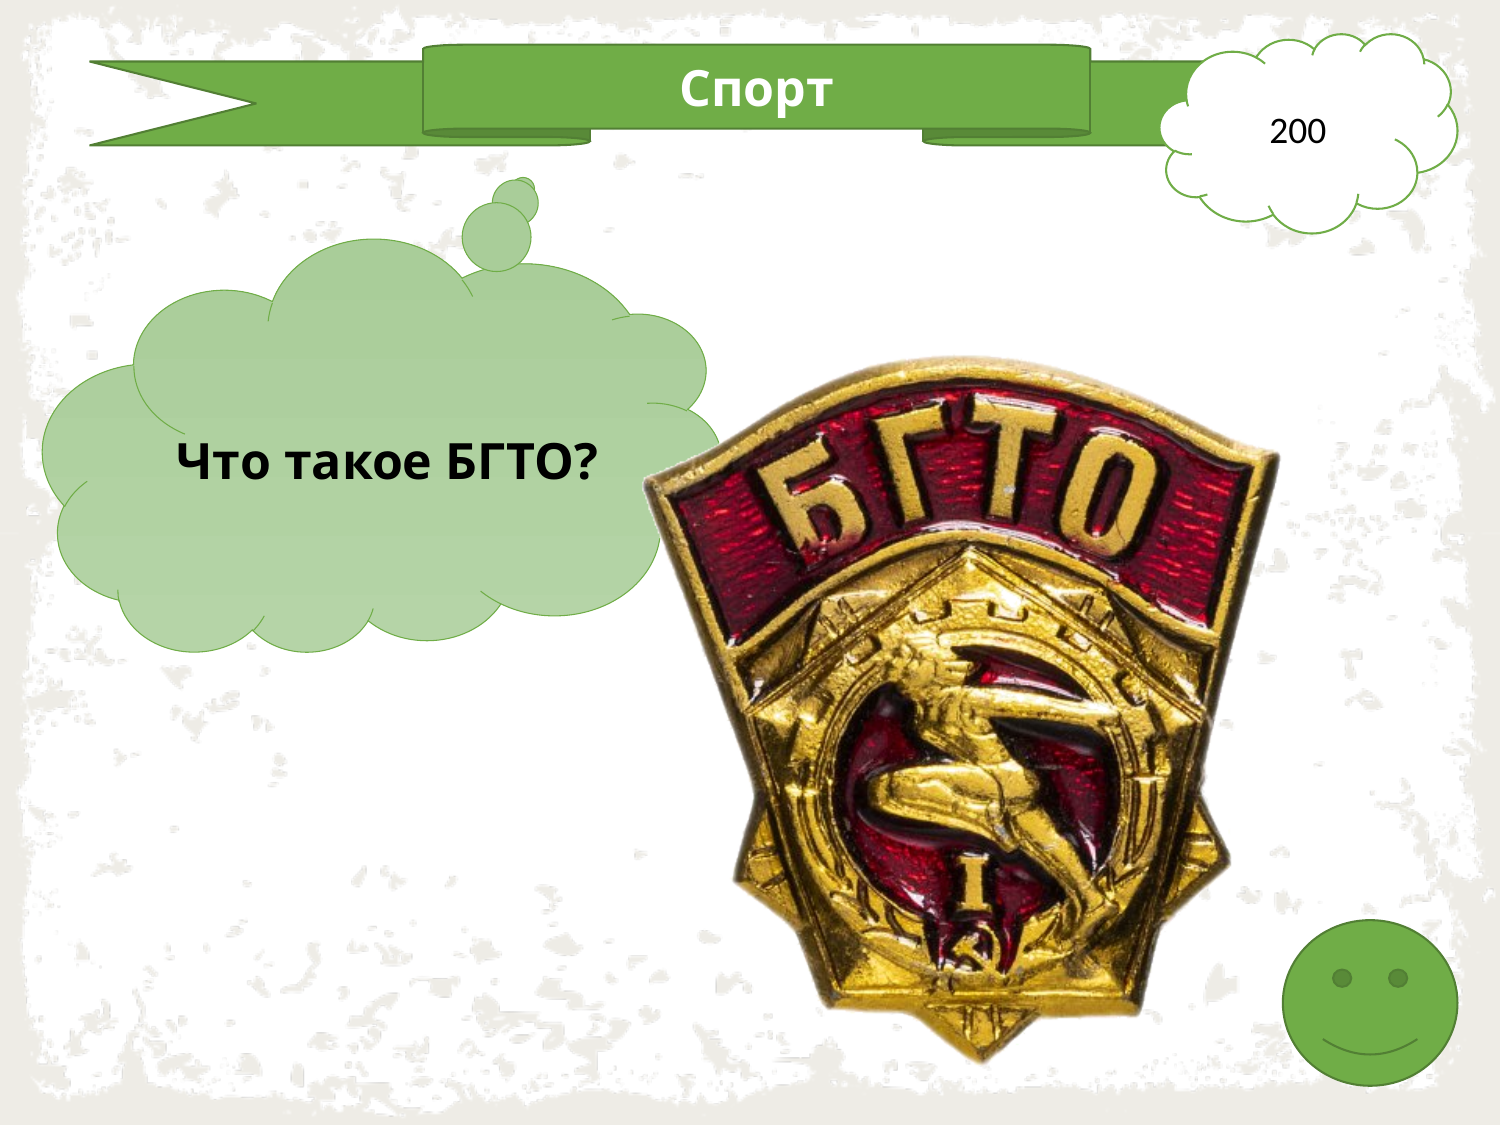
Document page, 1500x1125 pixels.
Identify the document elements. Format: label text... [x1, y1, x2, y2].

text_box [41, 176, 700, 653]
text_box Что такое БГТО? [161, 422, 613, 498]
text_box 200 [1158, 33, 1459, 235]
picture [0, 0, 1500, 1125]
text_box Спорт [89, 43, 1202, 147]
text_box [1288, 919, 1459, 1087]
